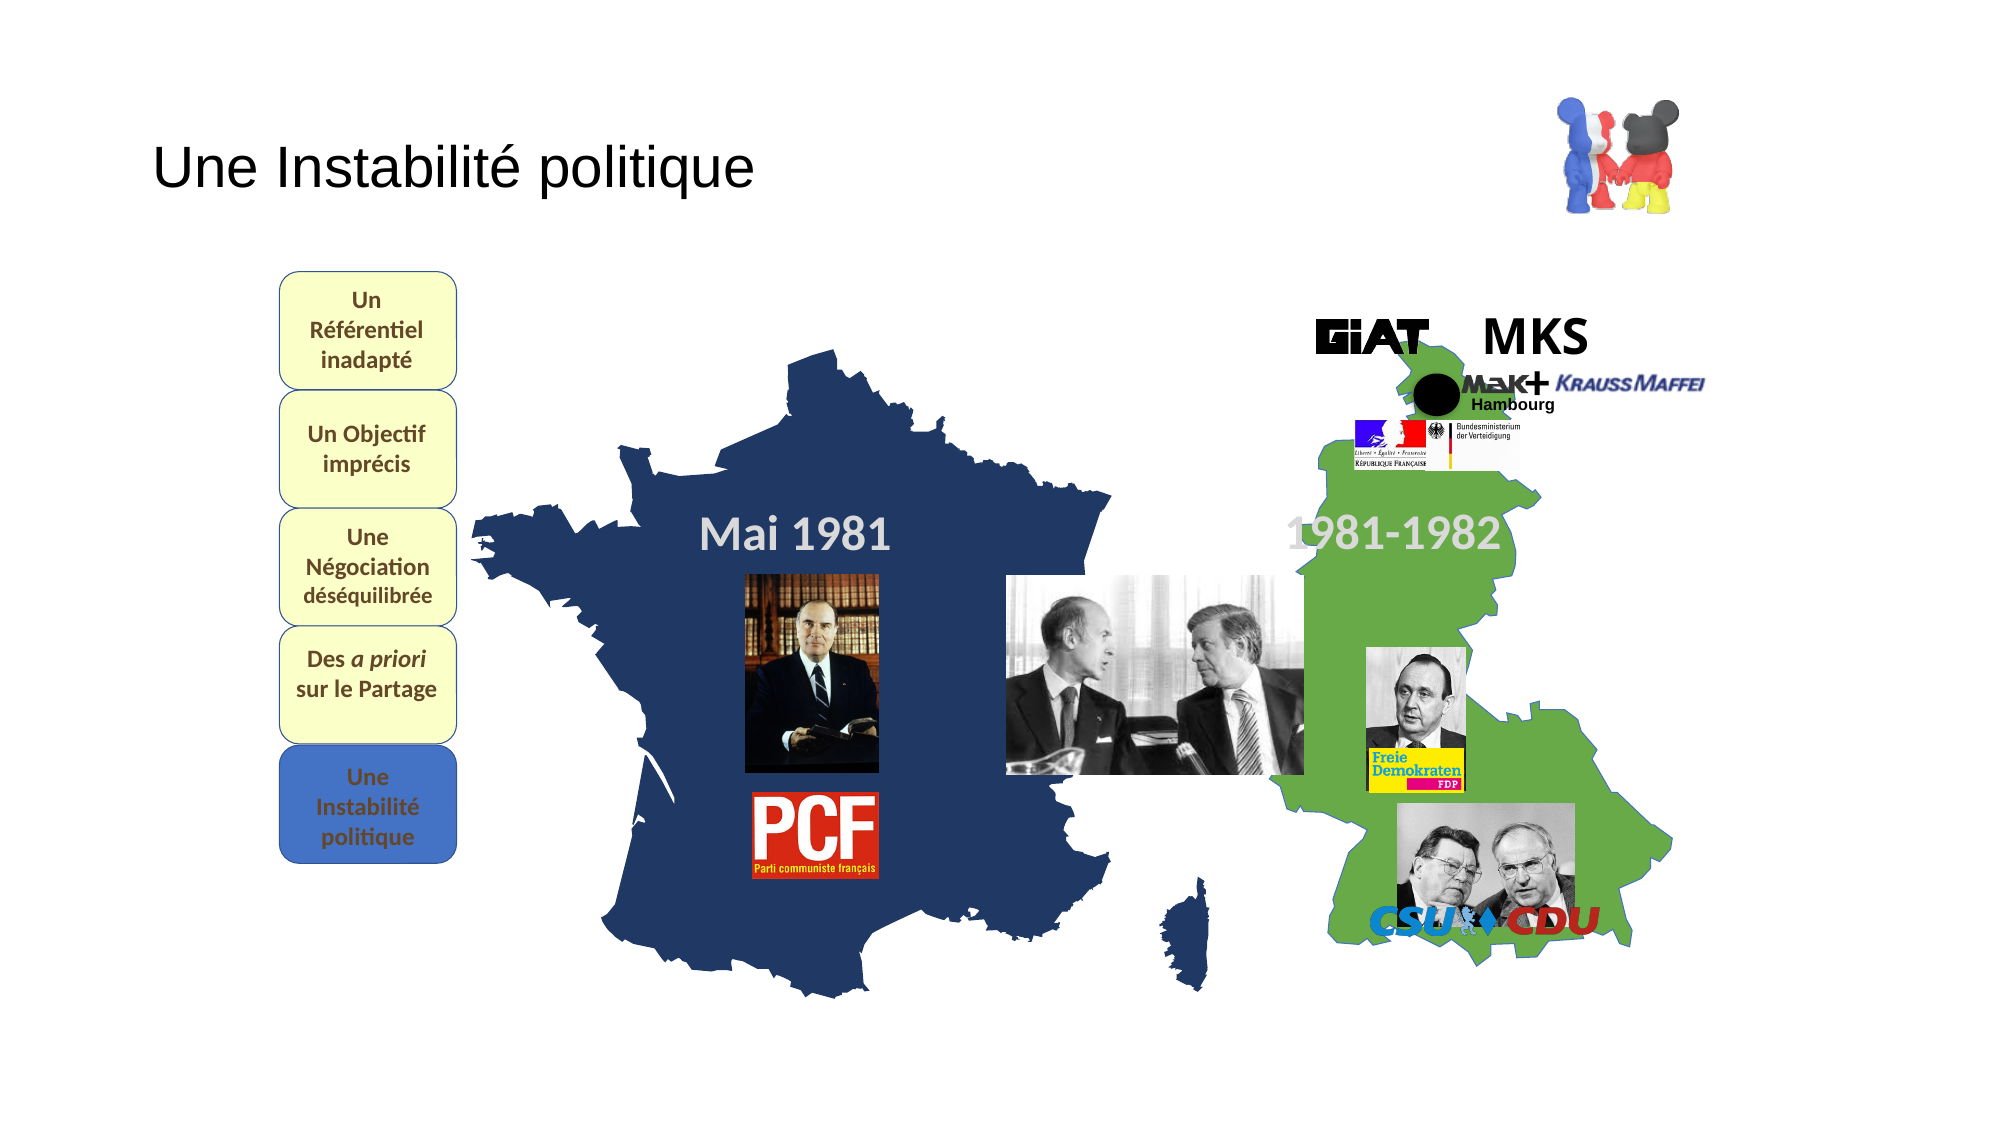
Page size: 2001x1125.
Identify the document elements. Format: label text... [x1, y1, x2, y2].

picture [745, 574, 879, 773]
picture [751, 792, 879, 879]
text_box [279, 271, 457, 864]
text_box [1268, 567, 1673, 948]
text_box 1981-1982 [1269, 491, 1517, 567]
picture [1006, 575, 1305, 775]
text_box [1316, 304, 1716, 471]
title Une Instabilité politique [137, 59, 1863, 278]
text_box [1416, 936, 1585, 967]
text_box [1370, 803, 1601, 936]
picture [1458, 373, 1531, 395]
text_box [470, 349, 1210, 999]
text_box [1366, 647, 1466, 793]
text_box [1325, 471, 1542, 510]
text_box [1556, 95, 1680, 214]
